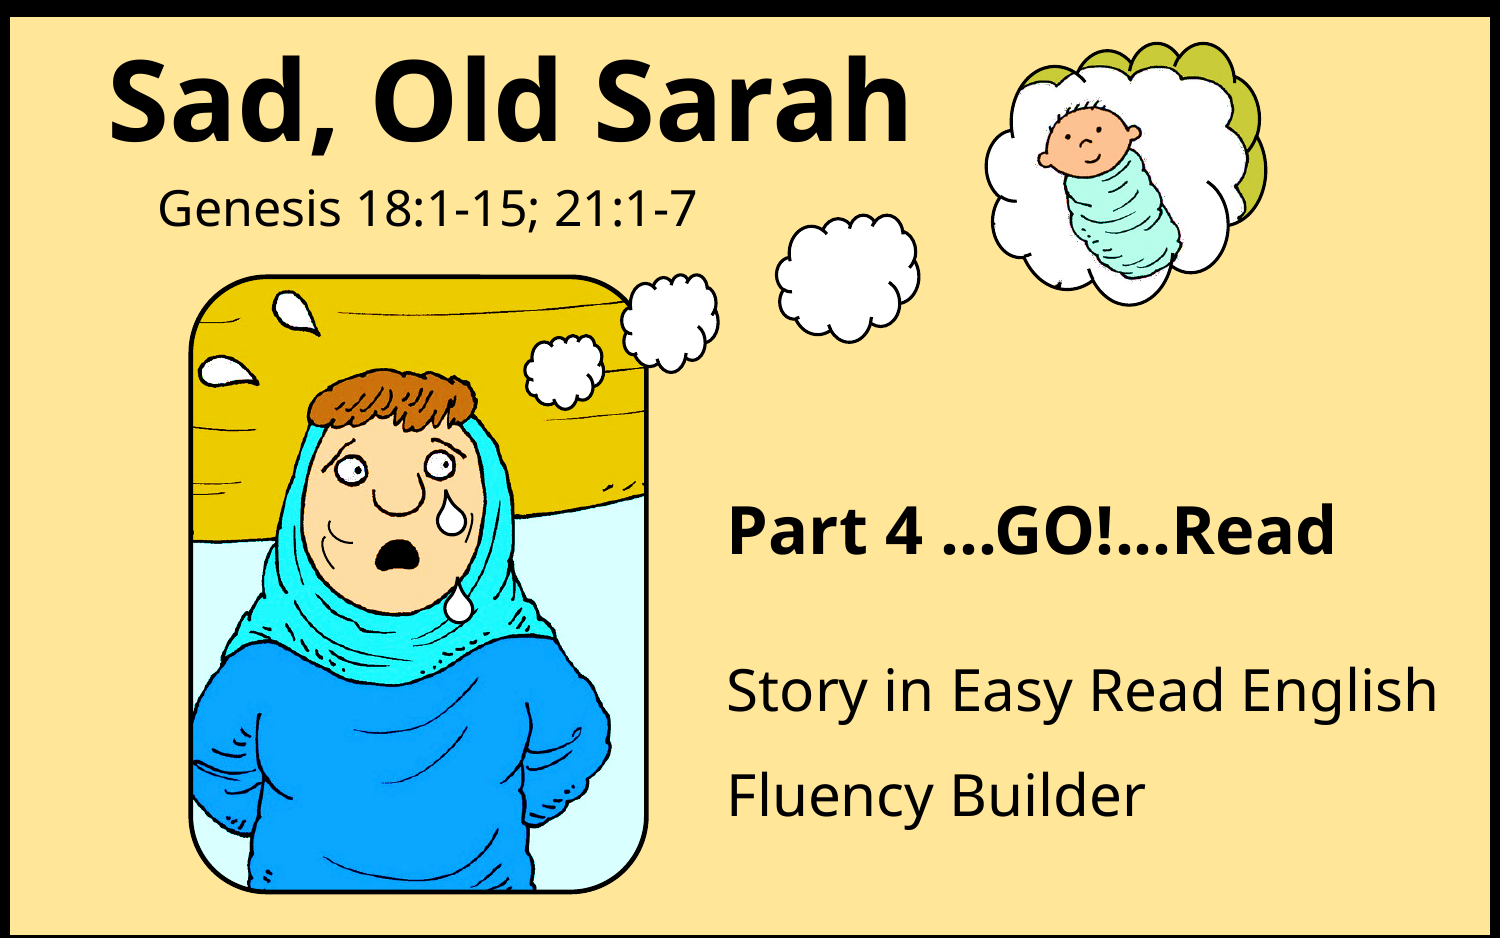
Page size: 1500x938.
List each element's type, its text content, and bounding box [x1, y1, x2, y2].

text_box [0, 0, 1500, 938]
picture [986, 42, 1266, 305]
text_box [775, 214, 920, 344]
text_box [190, 276, 647, 892]
text_box Sad, Old Sarah [92, 21, 958, 172]
text_box Genesis 18:1-15; 21:1-7 [143, 169, 748, 245]
text_box Part 4 ...GO!...Read Story in Easy Read English Fluency Builder [712, 480, 1500, 836]
text_box [647, 273, 720, 374]
